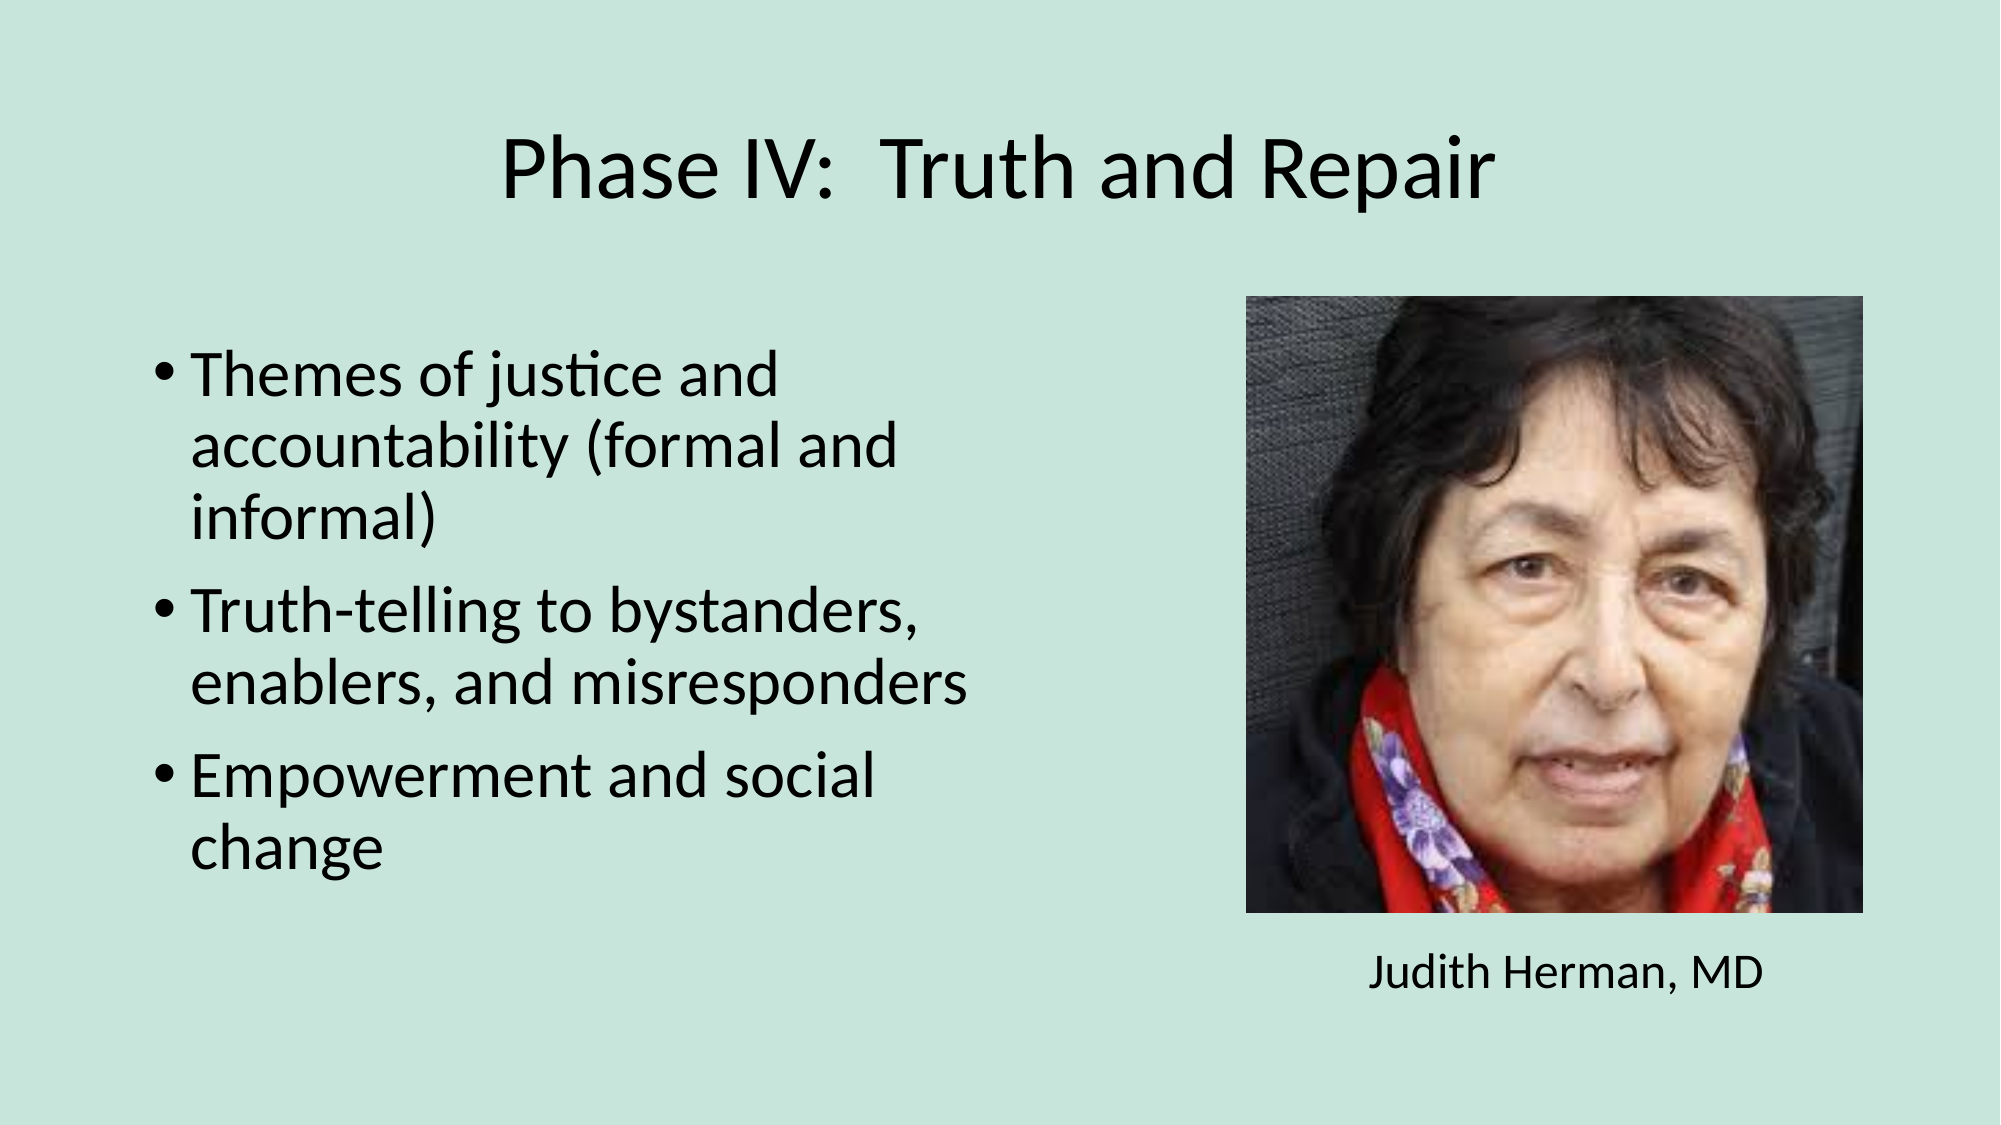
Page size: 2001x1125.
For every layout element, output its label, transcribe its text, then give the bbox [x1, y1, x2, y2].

list Themes of justice and accountability (formal and informal) Truth-telling to bystanders, enablers, and misresponders Empowerment and social change [137, 296, 988, 1010]
text_box Judith Herman, MD [1312, 930, 1820, 1006]
picture [1246, 296, 1863, 913]
title Phase IV: Truth and Repair [137, 59, 1863, 278]
